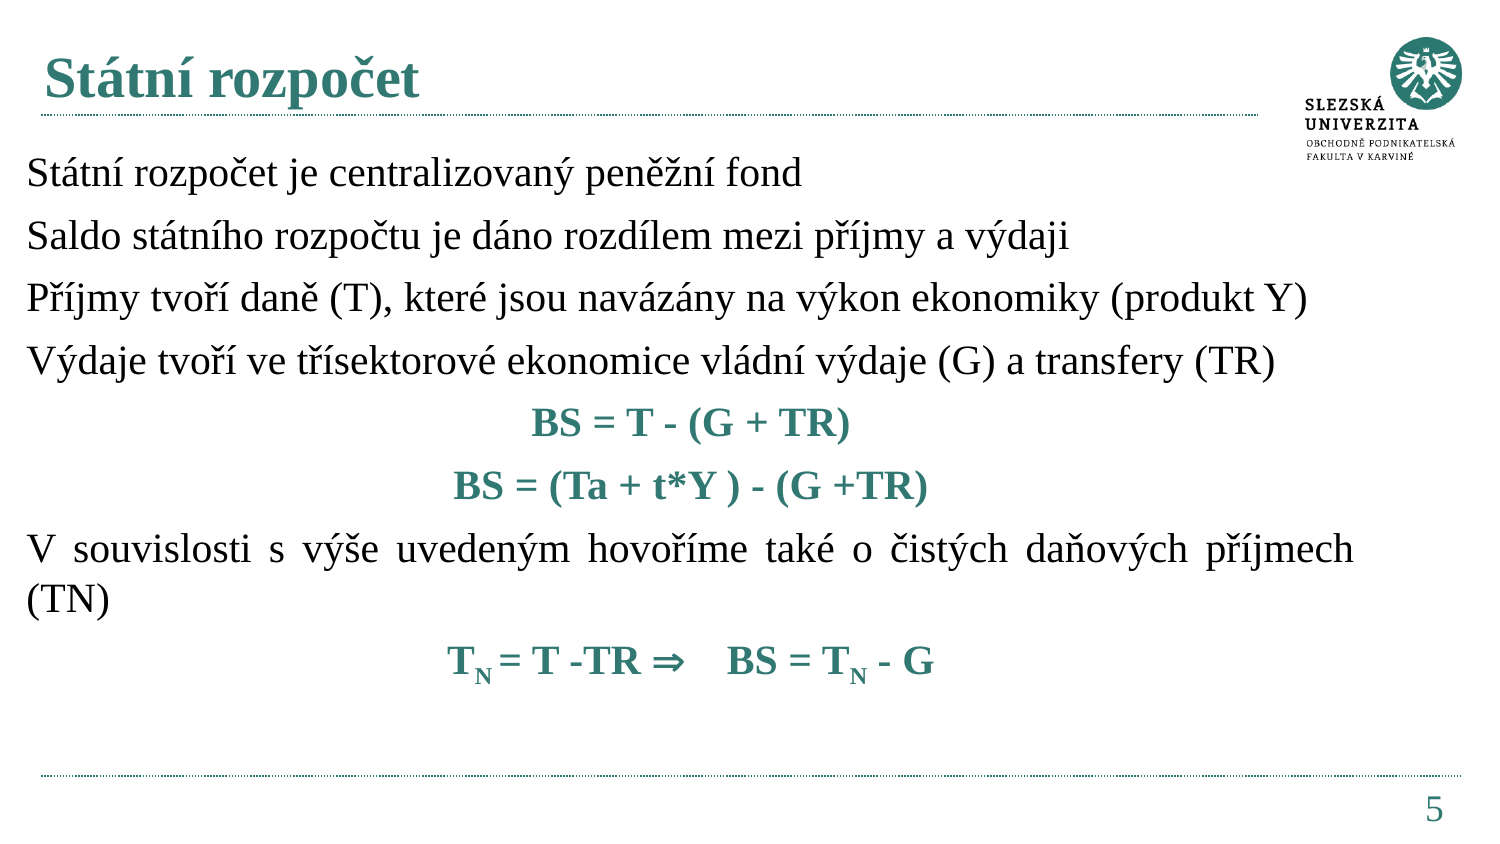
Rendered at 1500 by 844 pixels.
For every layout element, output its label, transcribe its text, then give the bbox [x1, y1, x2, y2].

title Státní rozpočet [29, 32, 1247, 116]
list Státní rozpočet je centralizovaný peněžní fond Saldo státního rozpočtu je dáno rozdílem mezi příjmy a výdaji Příjmy tvoří daně (T), které jsou navázány na výkon ekonomiky (produkt Y) Výdaje tvoří ve třísektorové ekonomice vládní výdaje (G) a transfery (TR) BS = T - (G + TR) BS = (Ta + t*Y ) - (G +TR) V souvislosti s výše uvedeným hovoříme také o čistých daňových příjmech (TN) TN = T -TR  BS = TN - G [11, 137, 1371, 812]
picture [1305, 37, 1462, 160]
slide_number 5 [1281, 776, 1459, 822]
